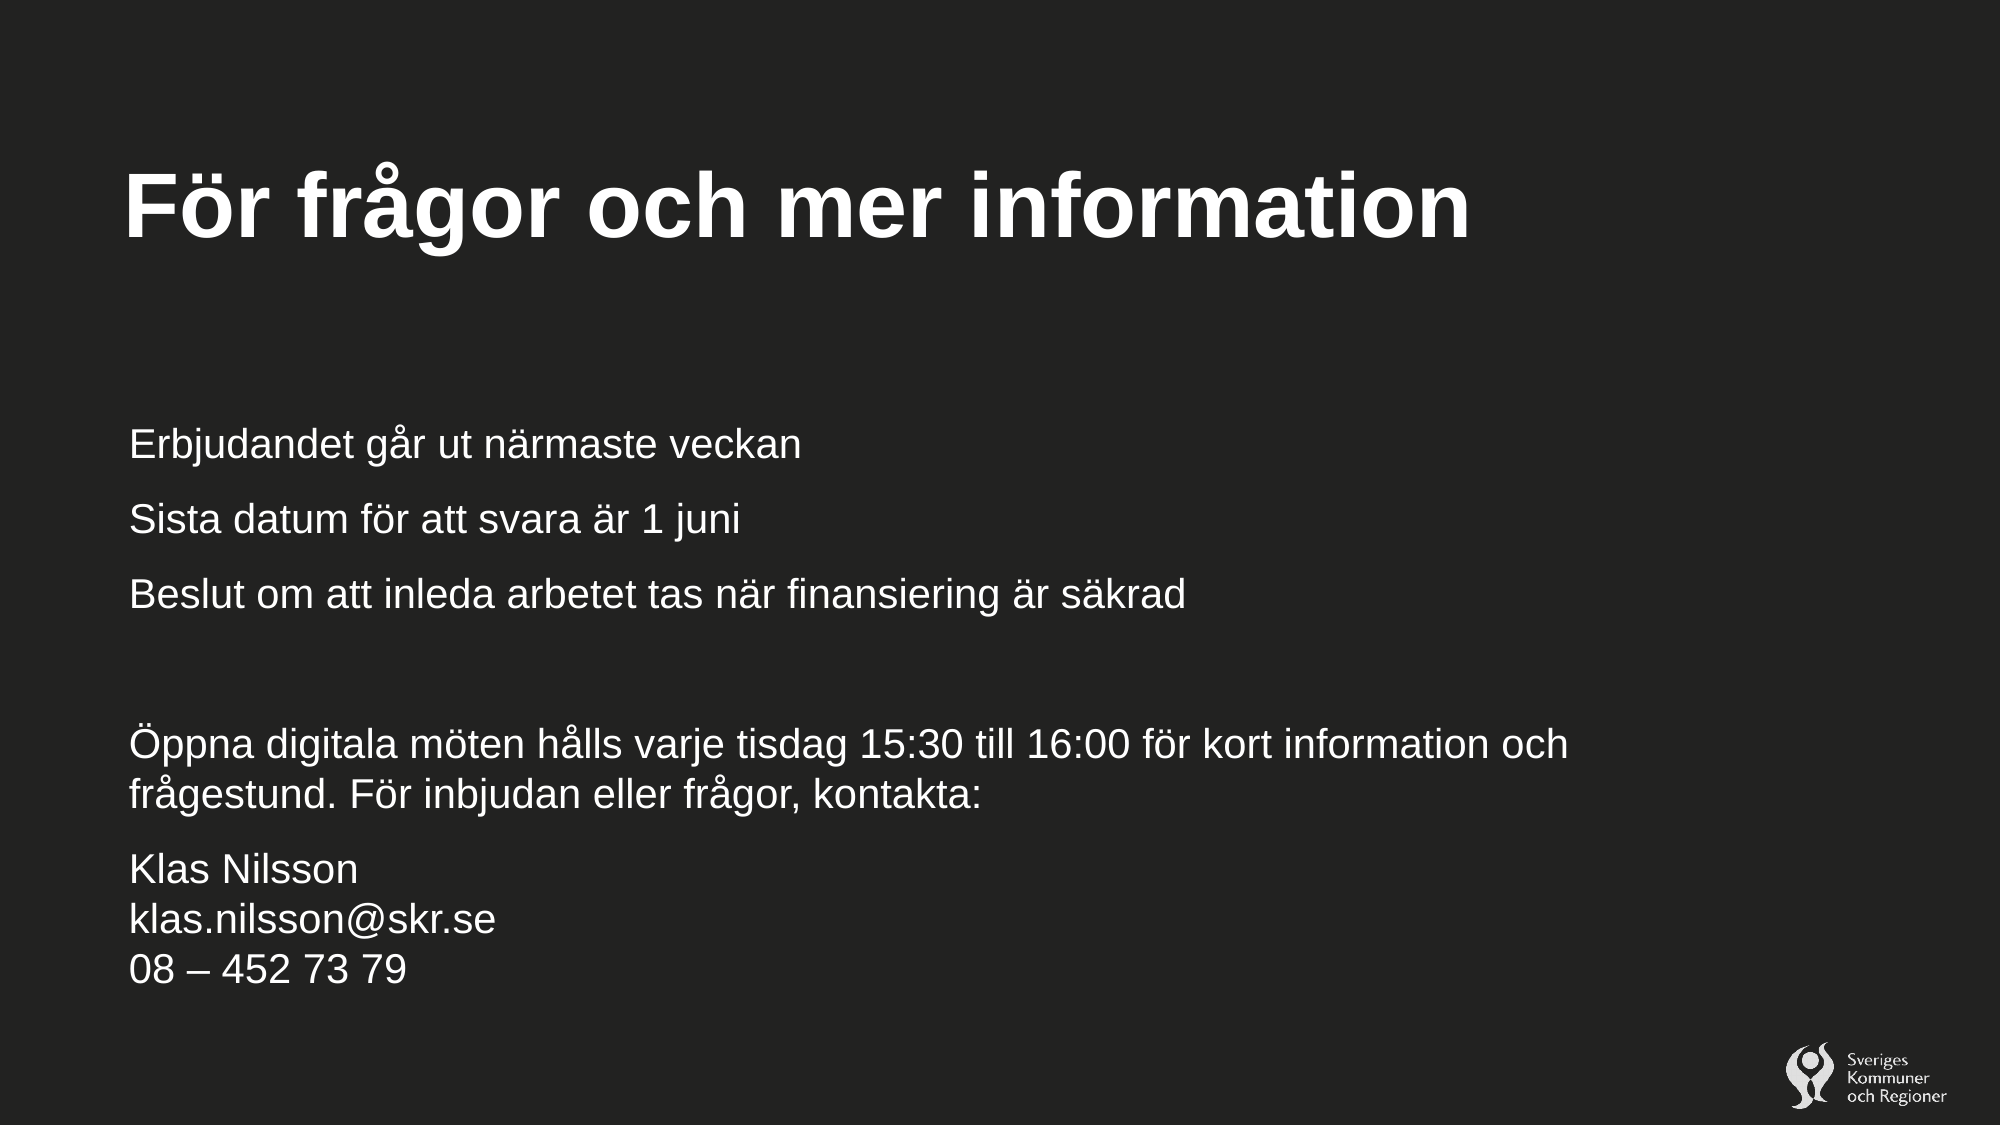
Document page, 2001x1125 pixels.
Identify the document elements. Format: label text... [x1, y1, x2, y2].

picture [1786, 1042, 1947, 1109]
list Erbjudandet går ut närmaste veckan Sista datum för att svara är 1 juni Beslut om att inleda arbetet tas när finansiering är säkrad Öppna digitala möten hålls varje tisdag 15:30 till 16:00 för kort information och frågestund. För inbjudan eller frågor, kontakta: Klas Nilsson klas.nilsson@skr.se 08 – 452 73 79 [108, 409, 1686, 1023]
title För frågor och mer information [108, 159, 1686, 343]
